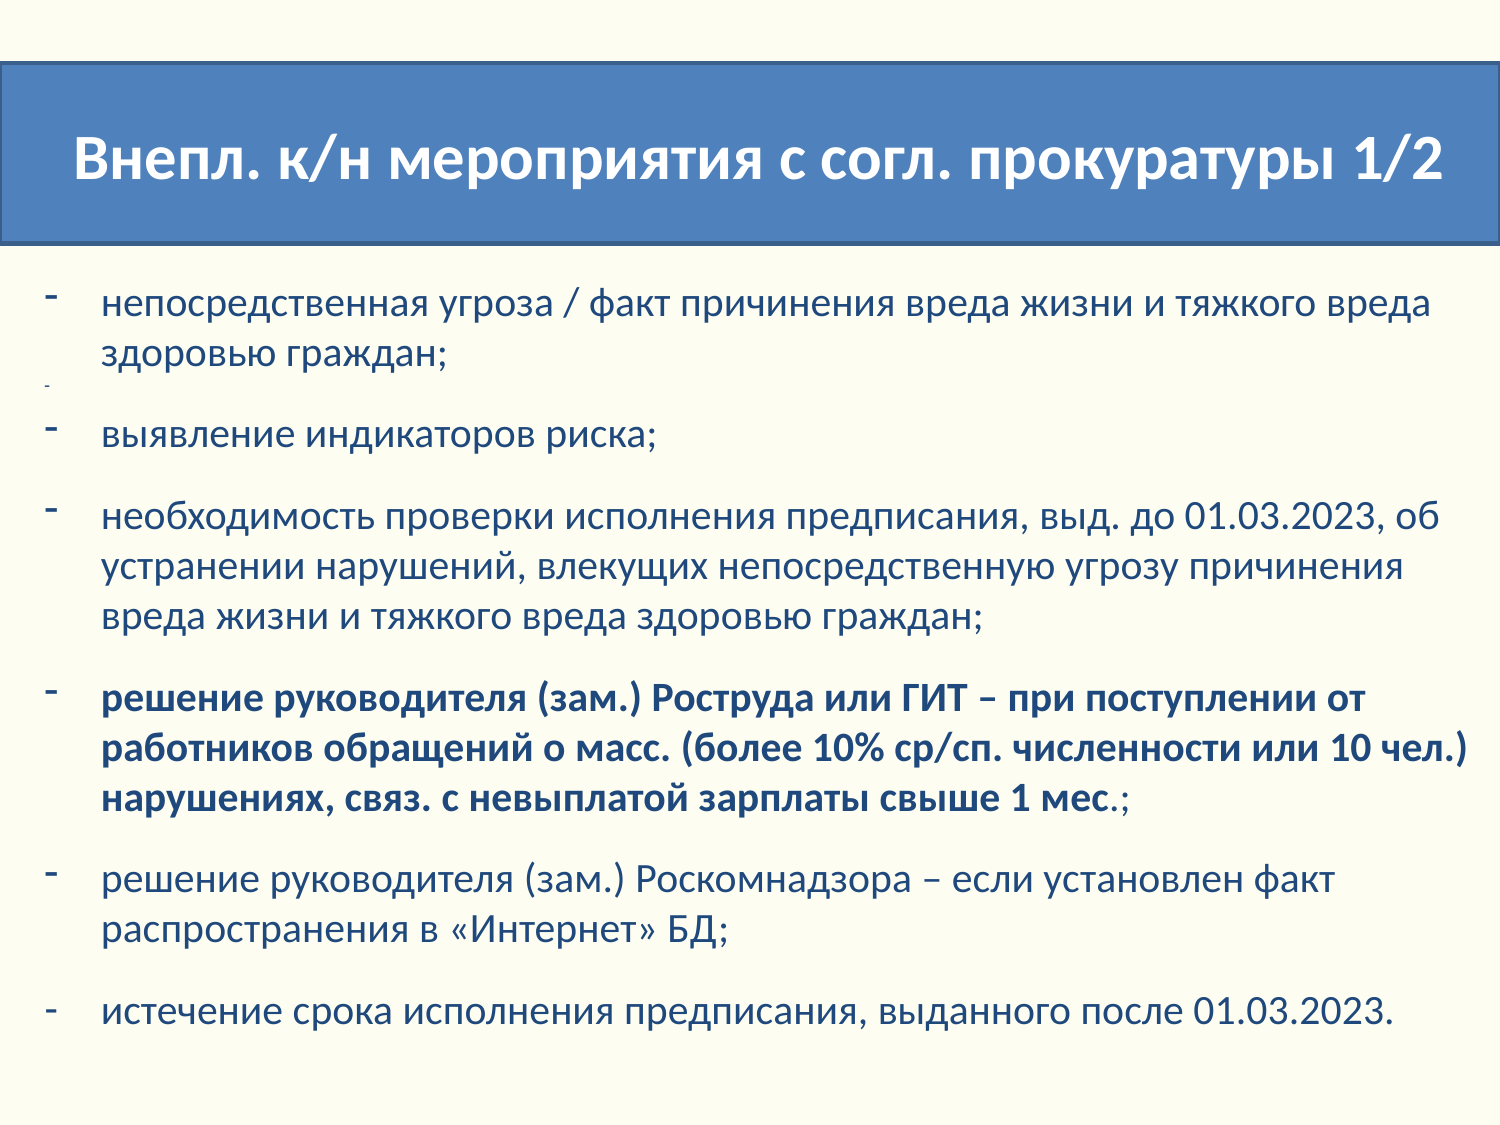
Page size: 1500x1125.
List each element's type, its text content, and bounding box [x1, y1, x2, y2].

list непосредственная угроза / факт причинения вреда жизни и тяжкого вреда здоровью граждан; выявление индикаторов риска; необходимость проверки исполнения предписания, выд. до 01.03.2023, об устранении нарушений, влекущих непосредственную угрозу причинения вреда жизни и тяжкого вреда здоровью граждан; решение руководителя (зам.) Роструда или ГИТ – при поступлении от работников обращений о масс. (более 10% ср/сп. численности или 10 чел.) нарушениях, связ. с невыплатой зарплаты свыше 1 мес.; решение руководителя (зам.) Роскомнадзора – если установлен факт распространения в «Интернет» БД; истечение срока исполнения предписания, выданного после 01.03.2023. [29, 267, 1500, 1106]
text_box Внепл. к/н мероприятия с согл. прокуратуры 1/2 [0, 61, 1500, 246]
